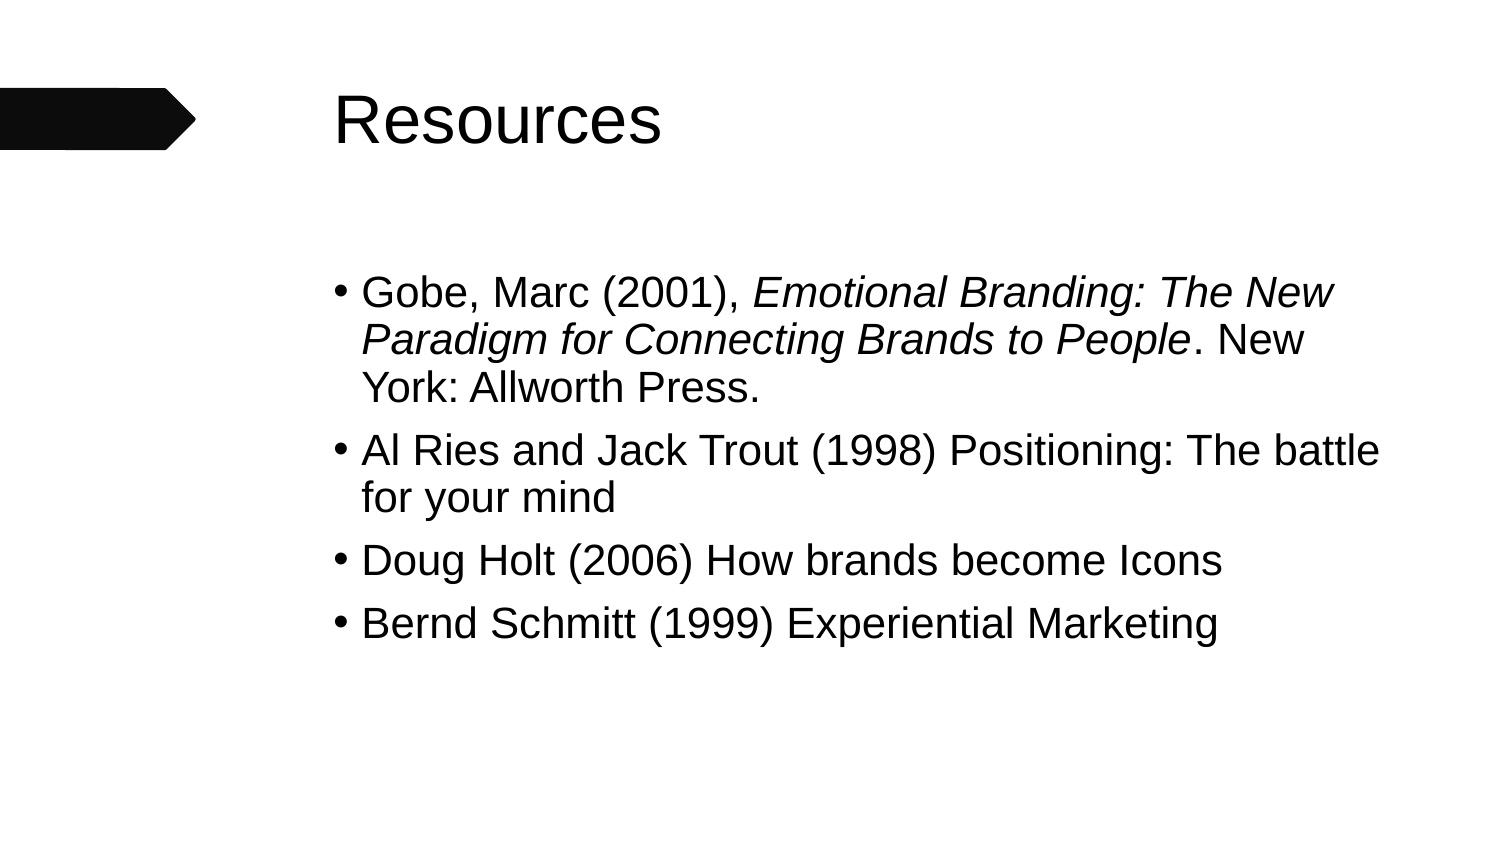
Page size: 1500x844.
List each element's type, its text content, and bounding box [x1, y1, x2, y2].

list Gobe, Marc (2001), Emotional Branding: The New Paradigm for Connecting Brands to People. New York: Allworth Press. Al Ries and Jack Trout (1998) Positioning: The battle for your mind Doug Holt (2006) How brands become Icons Bernd Schmitt (1999) Experiential Marketing [318, 262, 1416, 728]
title Resources [319, 76, 1416, 235]
